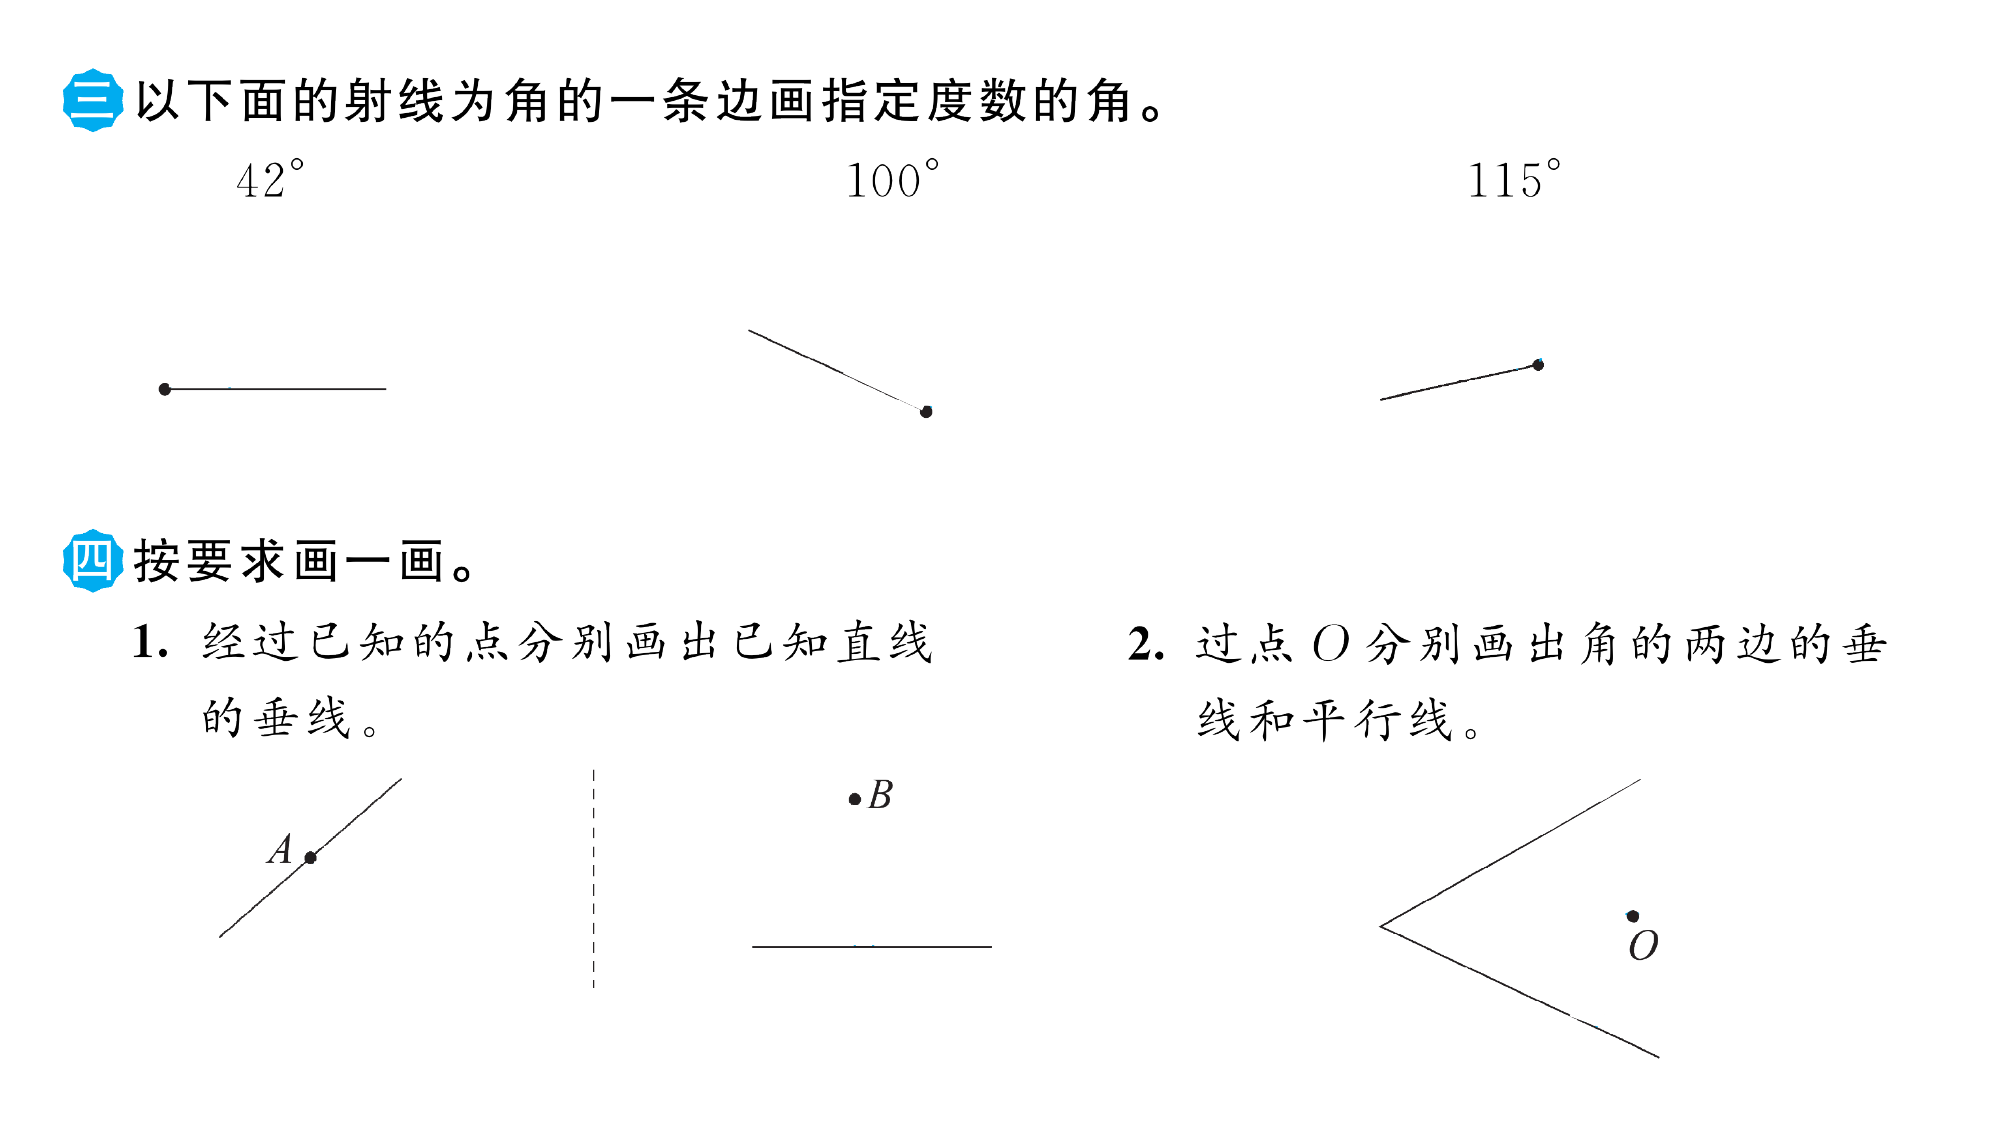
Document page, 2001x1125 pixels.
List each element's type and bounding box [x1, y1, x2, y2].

picture [58, 58, 1949, 434]
picture [58, 517, 1949, 1075]
